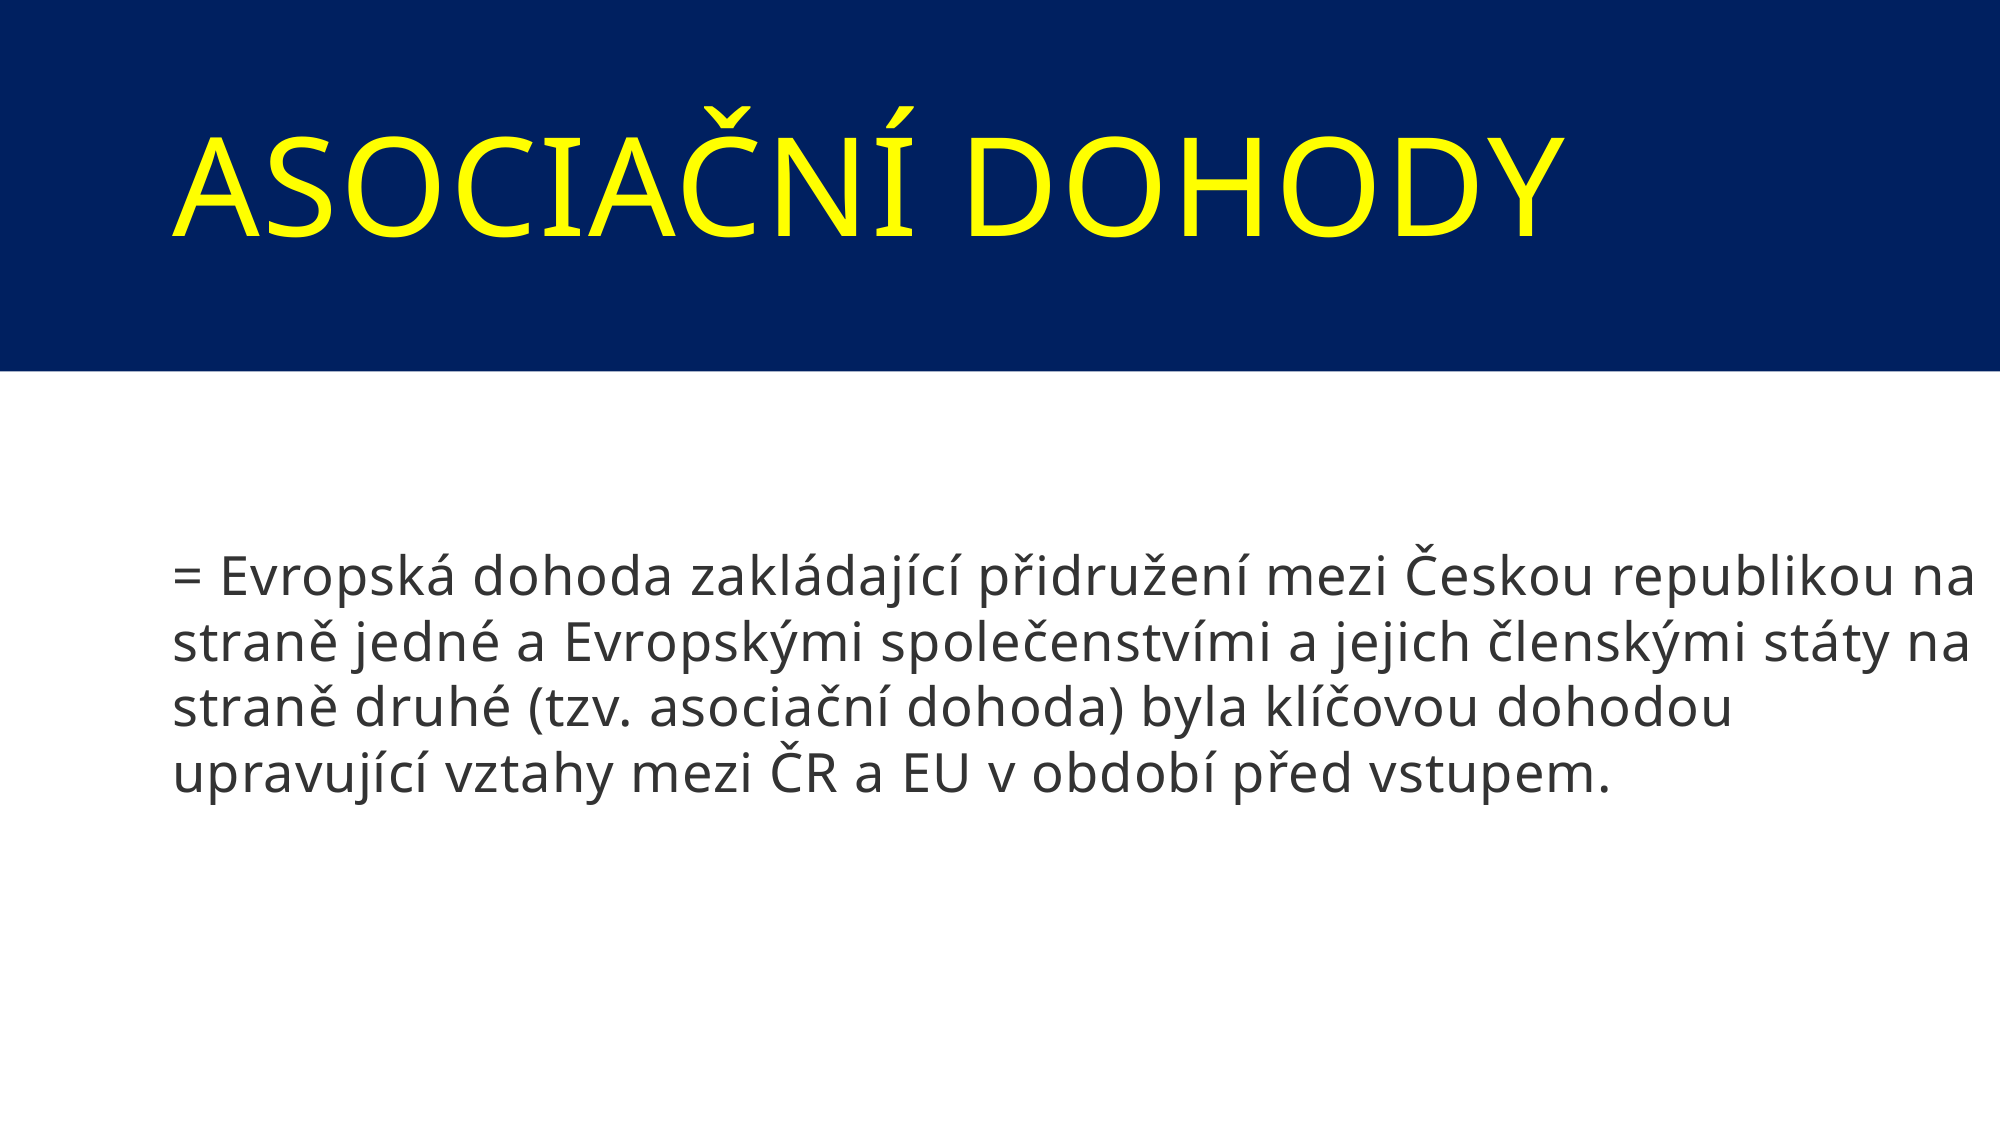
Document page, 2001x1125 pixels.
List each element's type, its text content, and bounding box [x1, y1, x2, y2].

list = Evropská dohoda zakládající přidružení mezi Českou republikou na straně jedné a Evropskými společenstvími a jejich členskými státy na straně druhé (tzv. asociační dohoda) byla klíčovou dohodou upravující vztahy mezi ČR a EU v období před vstupem. [157, 533, 2000, 1125]
title Asociační dohody [157, 52, 1842, 332]
